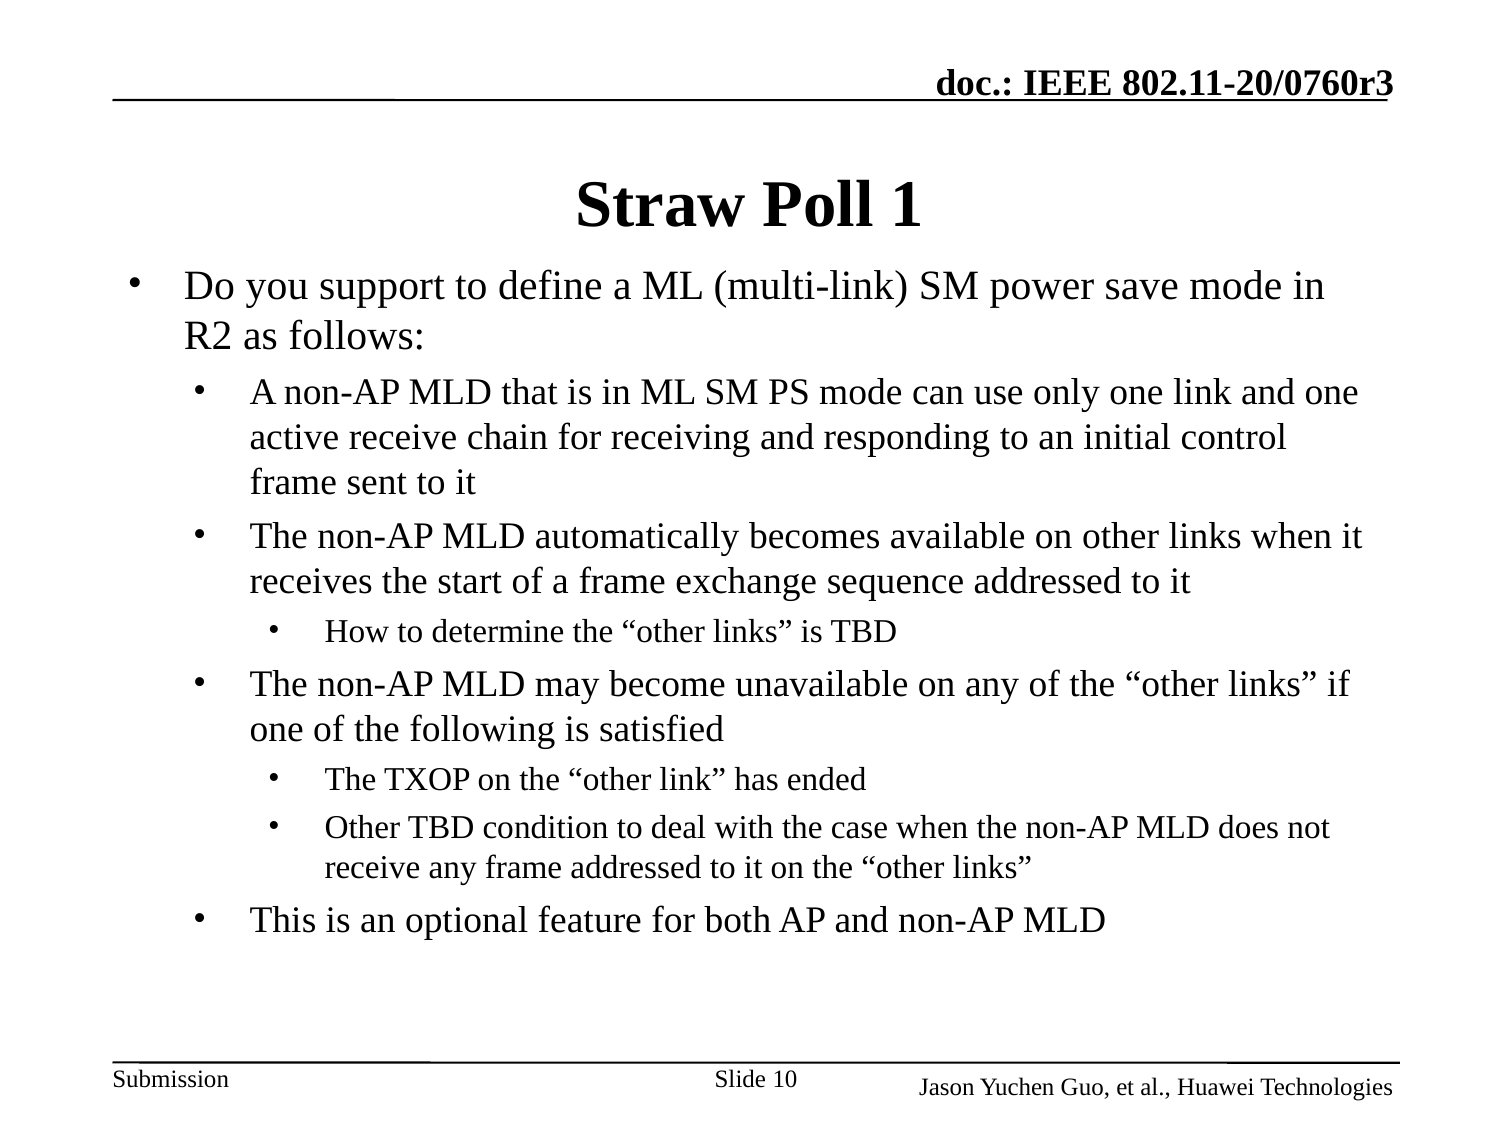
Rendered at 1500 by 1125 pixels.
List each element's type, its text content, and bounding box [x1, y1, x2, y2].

list Do you support to define a ML (multi-link) SM power save mode in R2 as follows: A non-AP MLD that is in ML SM PS mode can use only one link and one active receive chain for receiving and responding to an initial control frame sent to it The non-AP MLD automatically becomes available on other links when it receives the start of a frame exchange sequence addressed to it How to determine the “other links” is TBD The non-AP MLD may become unavailable on any of the “other links” if one of the following is satisfied The TXOP on the “other link” has ended Other TBD condition to deal with the case when the non-AP MLD does not receive any frame addressed to it on the “other links” This is an optional feature for both AP and non-AP MLD [112, 249, 1388, 1051]
slide_number Slide 10 [712, 1061, 800, 1123]
title Straw Poll 1 [112, 112, 1388, 249]
